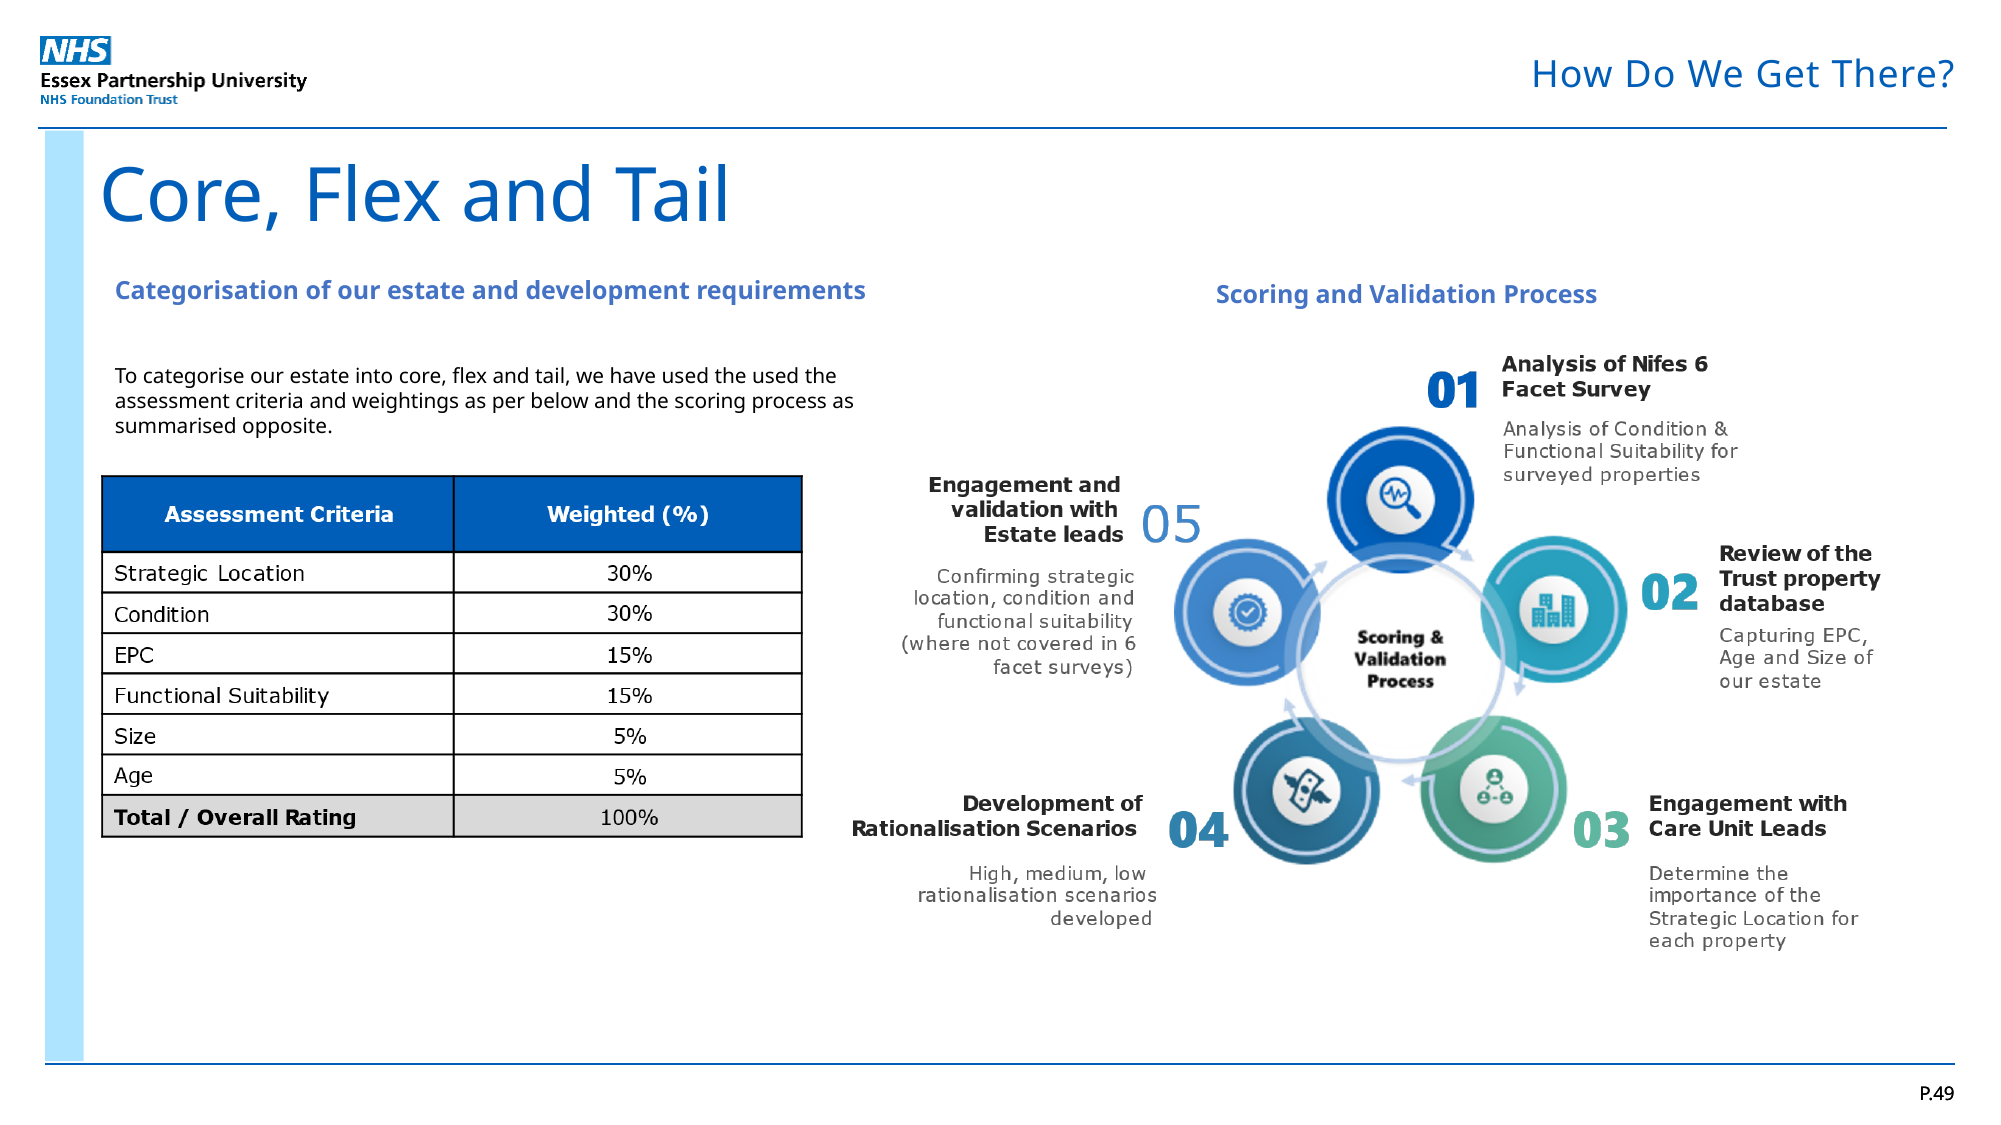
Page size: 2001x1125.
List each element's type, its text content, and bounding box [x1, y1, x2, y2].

text_box [44, 130, 85, 1062]
text_box P.49 [1751, 1078, 1955, 1112]
text_box Scoring and Validation Process [887, 271, 1927, 316]
text_box How Do We Get There? [1402, 55, 1955, 102]
picture [40, 36, 313, 107]
text_box Core, Flex and Tail [84, 149, 1916, 268]
text_box Categorisation of our estate and development requirements [100, 267, 900, 313]
picture [100, 343, 1941, 961]
